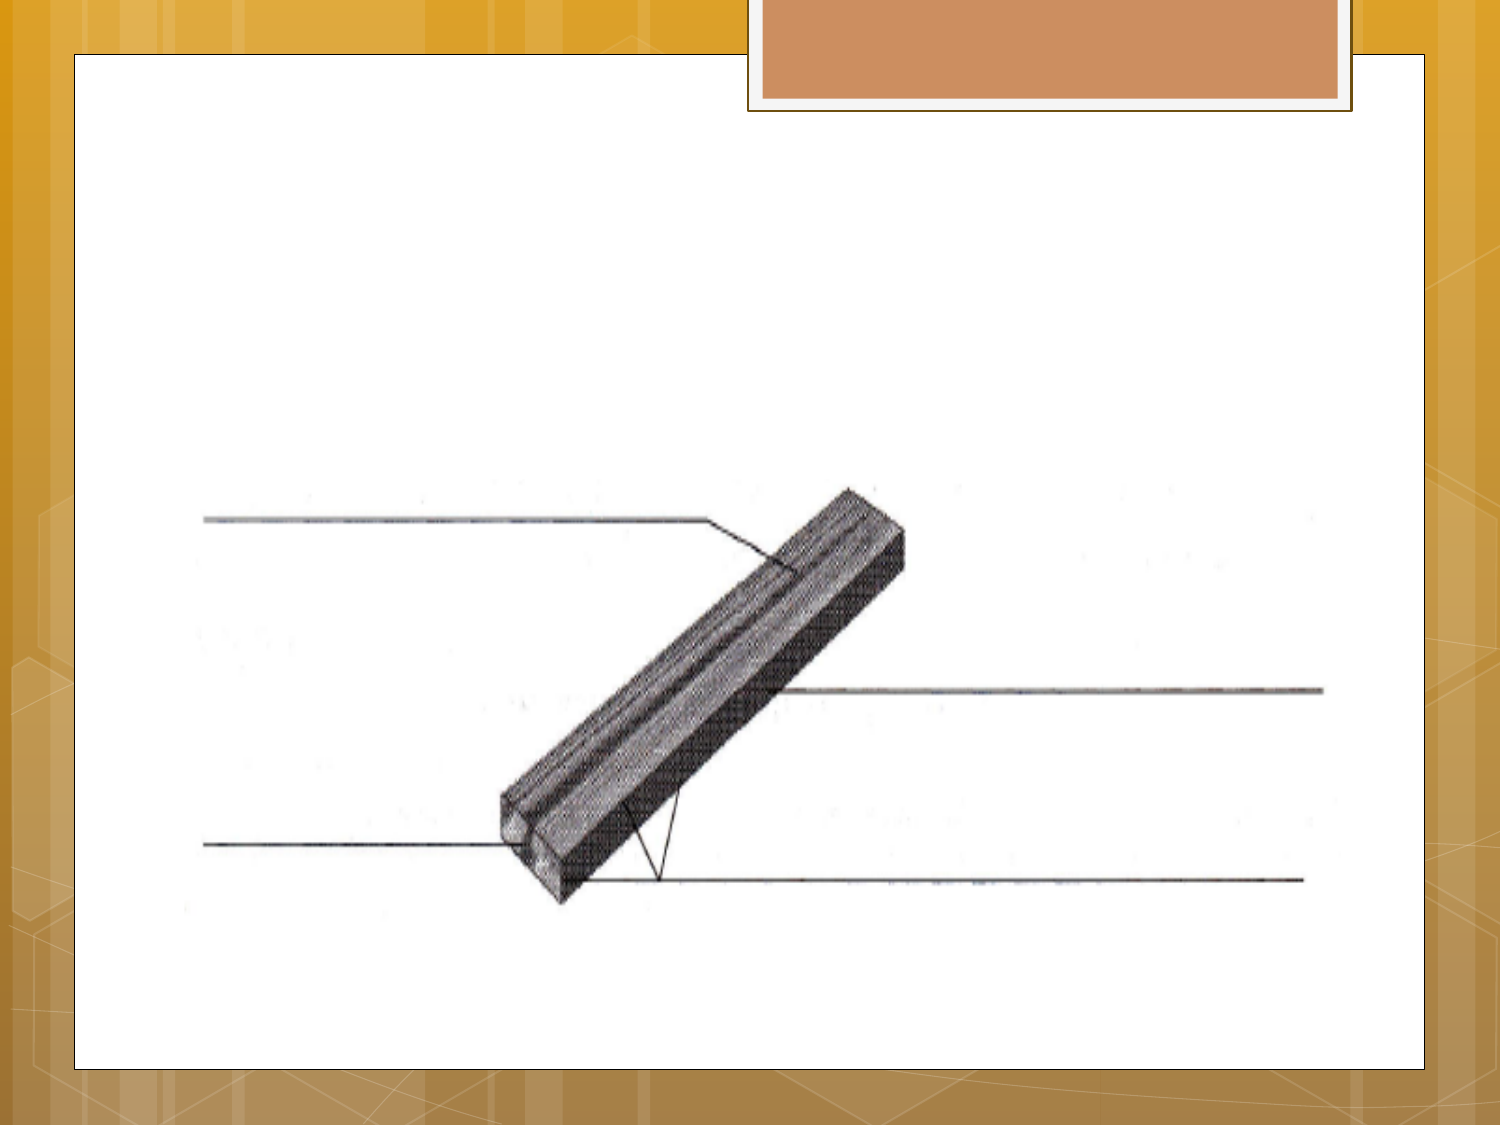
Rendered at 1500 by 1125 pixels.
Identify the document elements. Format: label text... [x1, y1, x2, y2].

title Задание 1. Схематически изобрази в тетради данный рисунок. На выносных линиях напиши основные элементы обрезной доски: пласть, кромку, торец, ребро. [171, 78, 1324, 516]
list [182, 479, 1341, 922]
